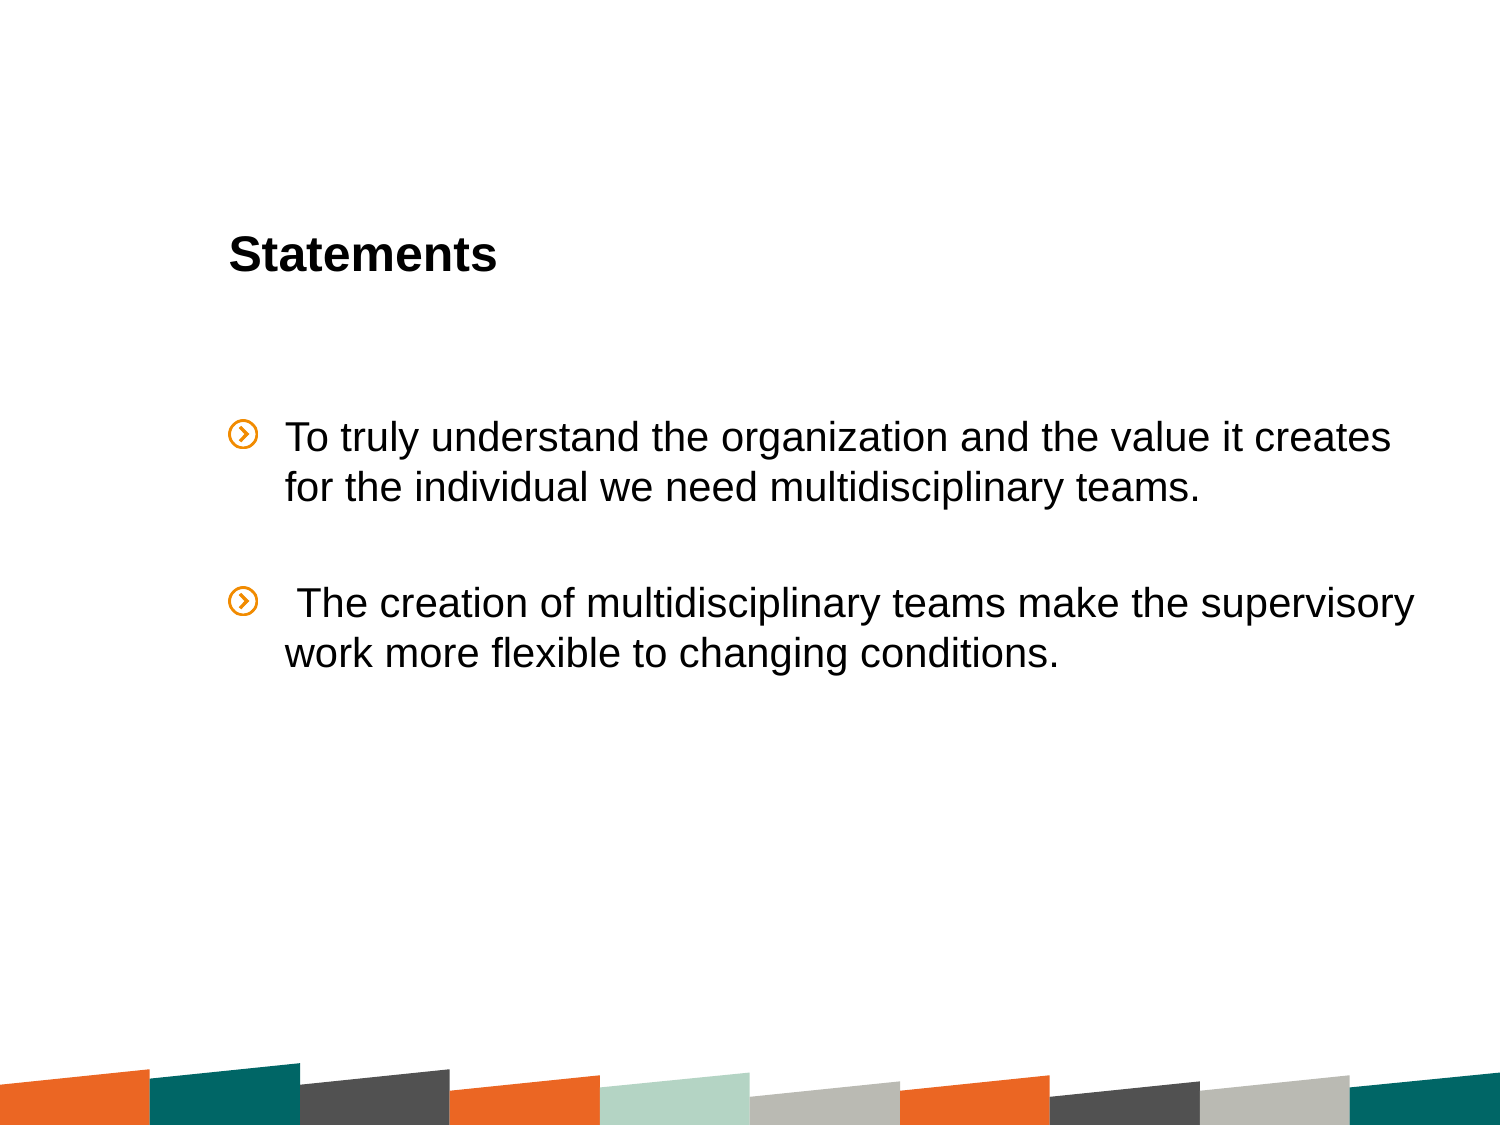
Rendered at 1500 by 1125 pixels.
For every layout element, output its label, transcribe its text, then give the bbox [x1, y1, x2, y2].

picture [228, 419, 258, 449]
picture [228, 586, 258, 616]
title Statements [228, 221, 1422, 409]
list To truly understand the organization and the value it creates for the individual we need multidisciplinary teams. The creation of multidisciplinary teams make the supervisory work more flexible to changing conditions. [228, 409, 1424, 965]
